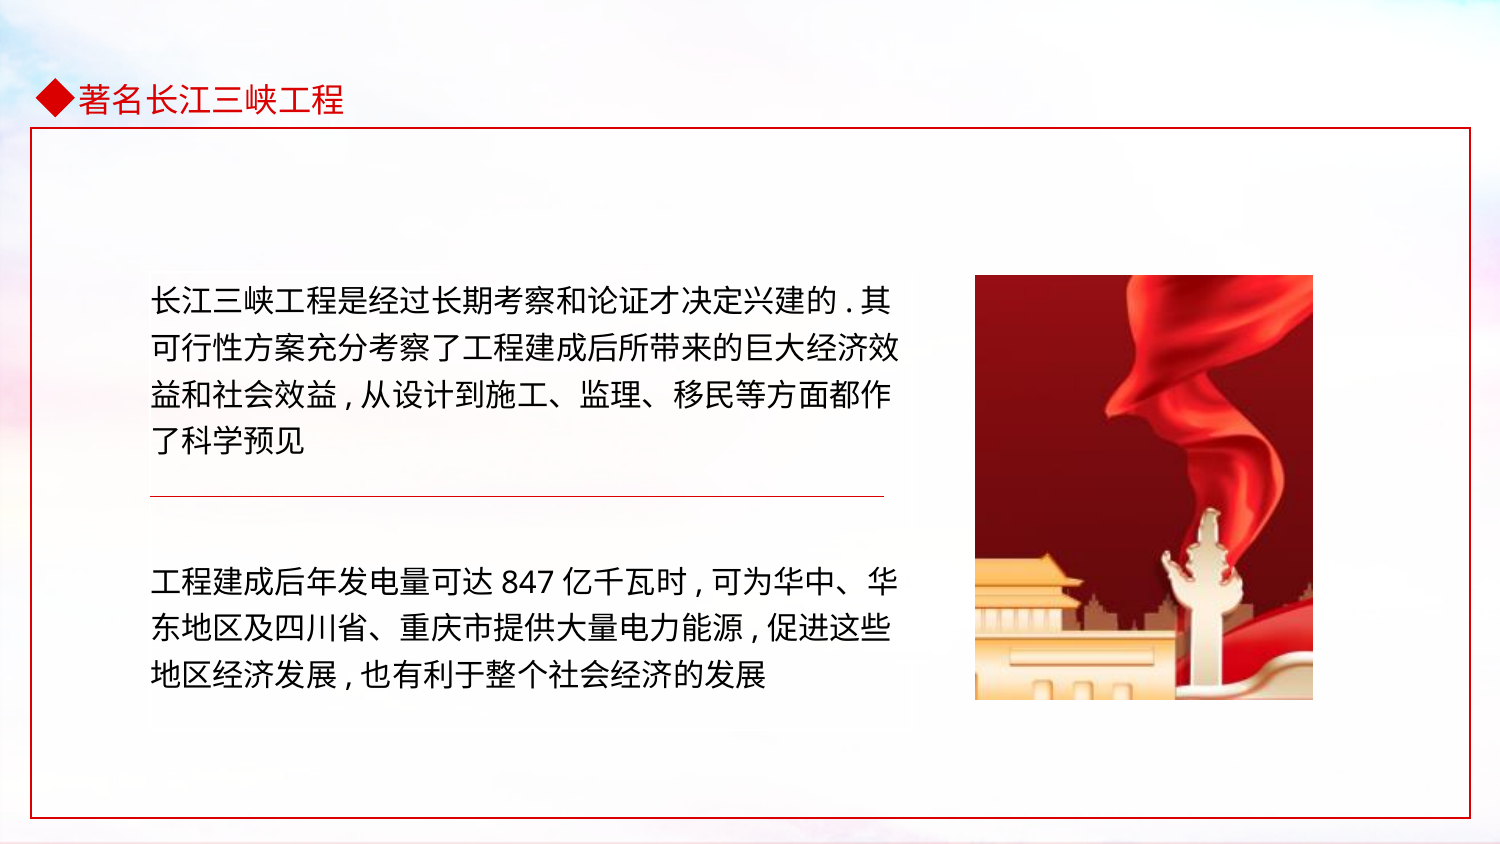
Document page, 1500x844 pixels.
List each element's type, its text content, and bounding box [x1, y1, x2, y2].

picture [0, 0, 1500, 844]
text_box 长江三峡工程是经过长期考察和论证才决定兴建的.其可行性方案充分考察了工程建成后所带来的巨大经济效益和社会效益,从设计到施工、监理、移民等方面都作了科学预见 工程建成后年发电量可达847亿千瓦时,可为华中、华东地区及四川省、重庆市提供大量电力能源,促进这些地区经济发展,也有利于整个社会经济的发展 [149, 271, 913, 731]
